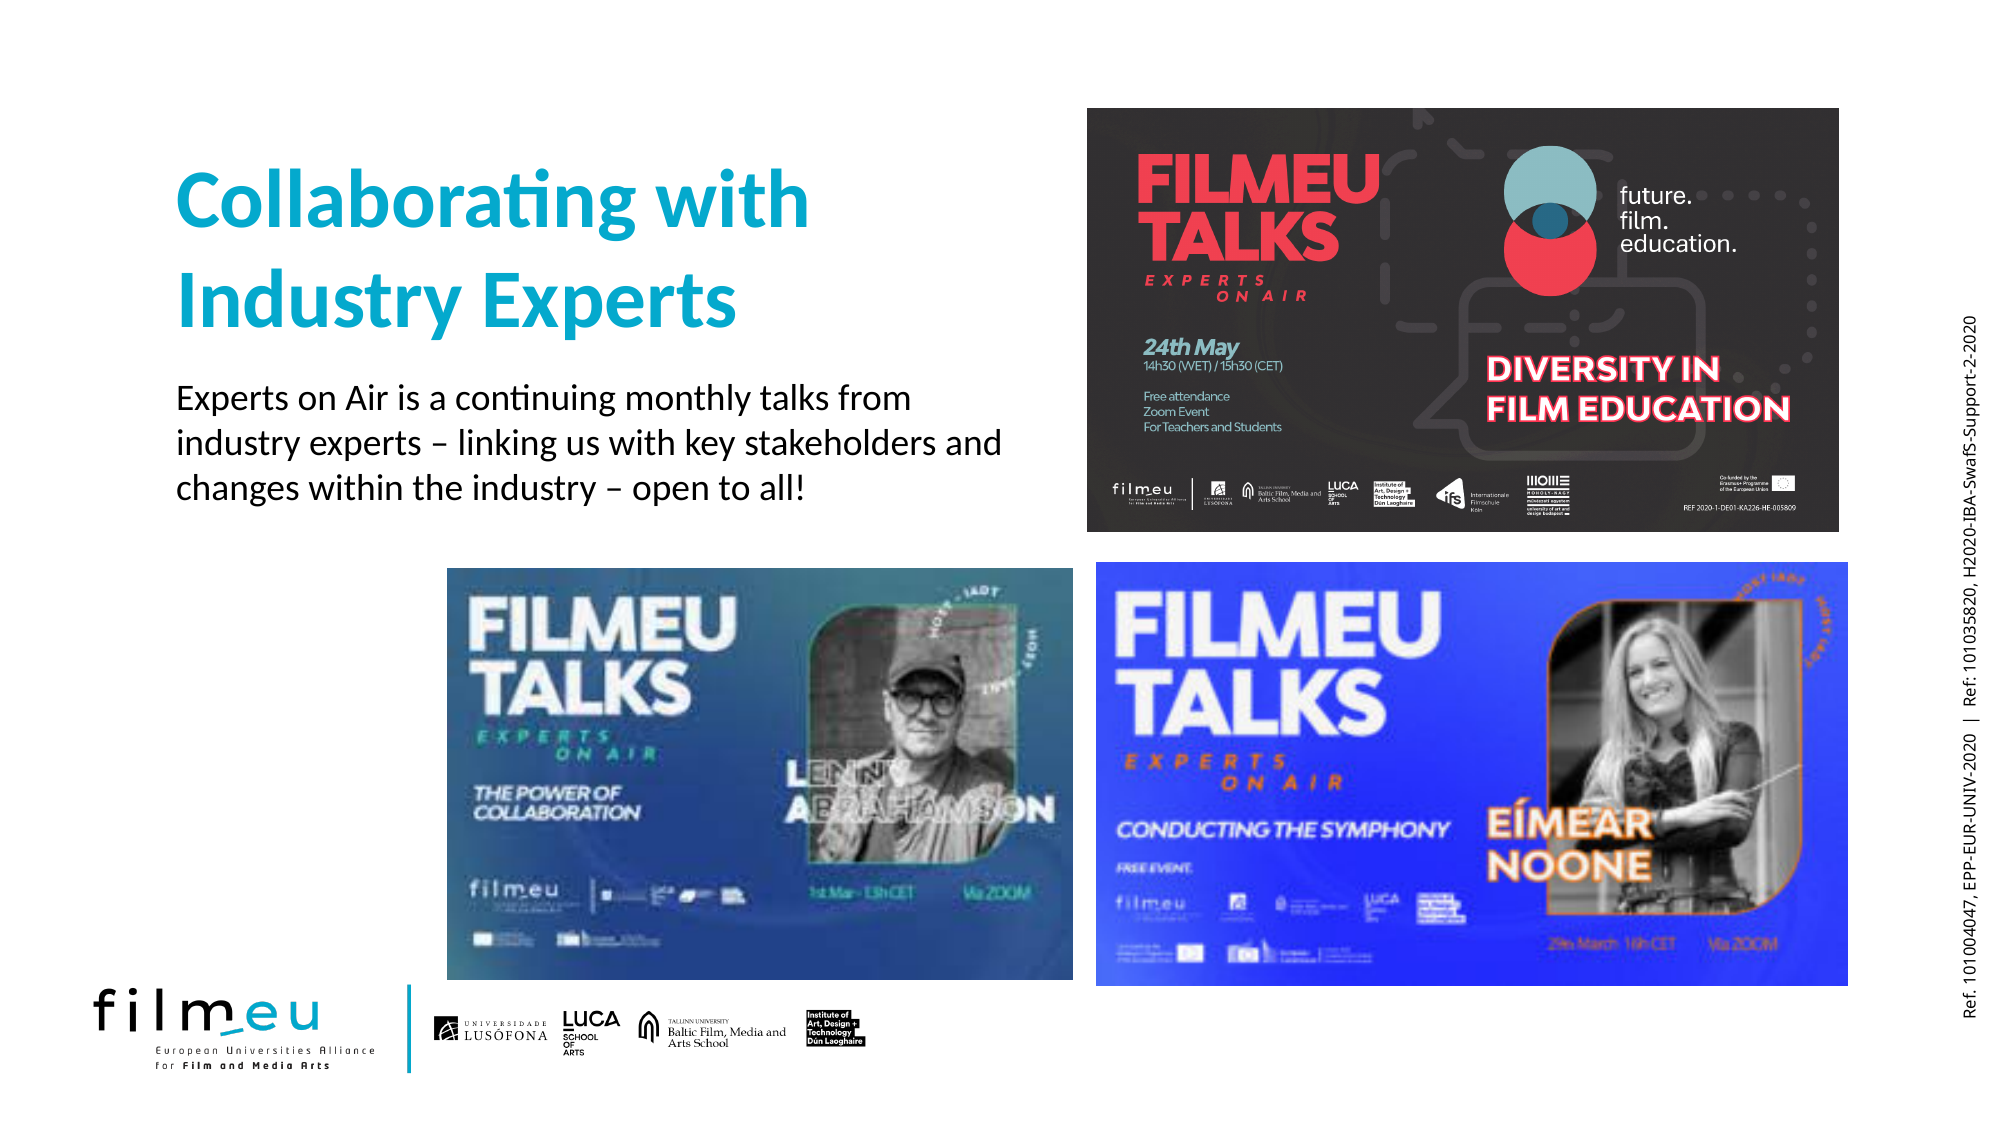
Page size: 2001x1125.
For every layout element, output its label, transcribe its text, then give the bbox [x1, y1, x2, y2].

picture [55, 568, 1073, 1108]
text_box Ref. 101004047, EPP-EUR-UNIV-2020 | Ref: 101035820, H2020-IBA-SwafS-Support-2-2020 [1951, 300, 1987, 1035]
picture [1096, 562, 1848, 986]
text_box Experts on Air is a continuing monthly talks from industry experts – linking us with key stakeholders and changes within the industry – open to all! [161, 352, 1042, 515]
text_box Collaborating with Industry Experts [161, 137, 1087, 352]
picture [1087, 108, 1839, 532]
